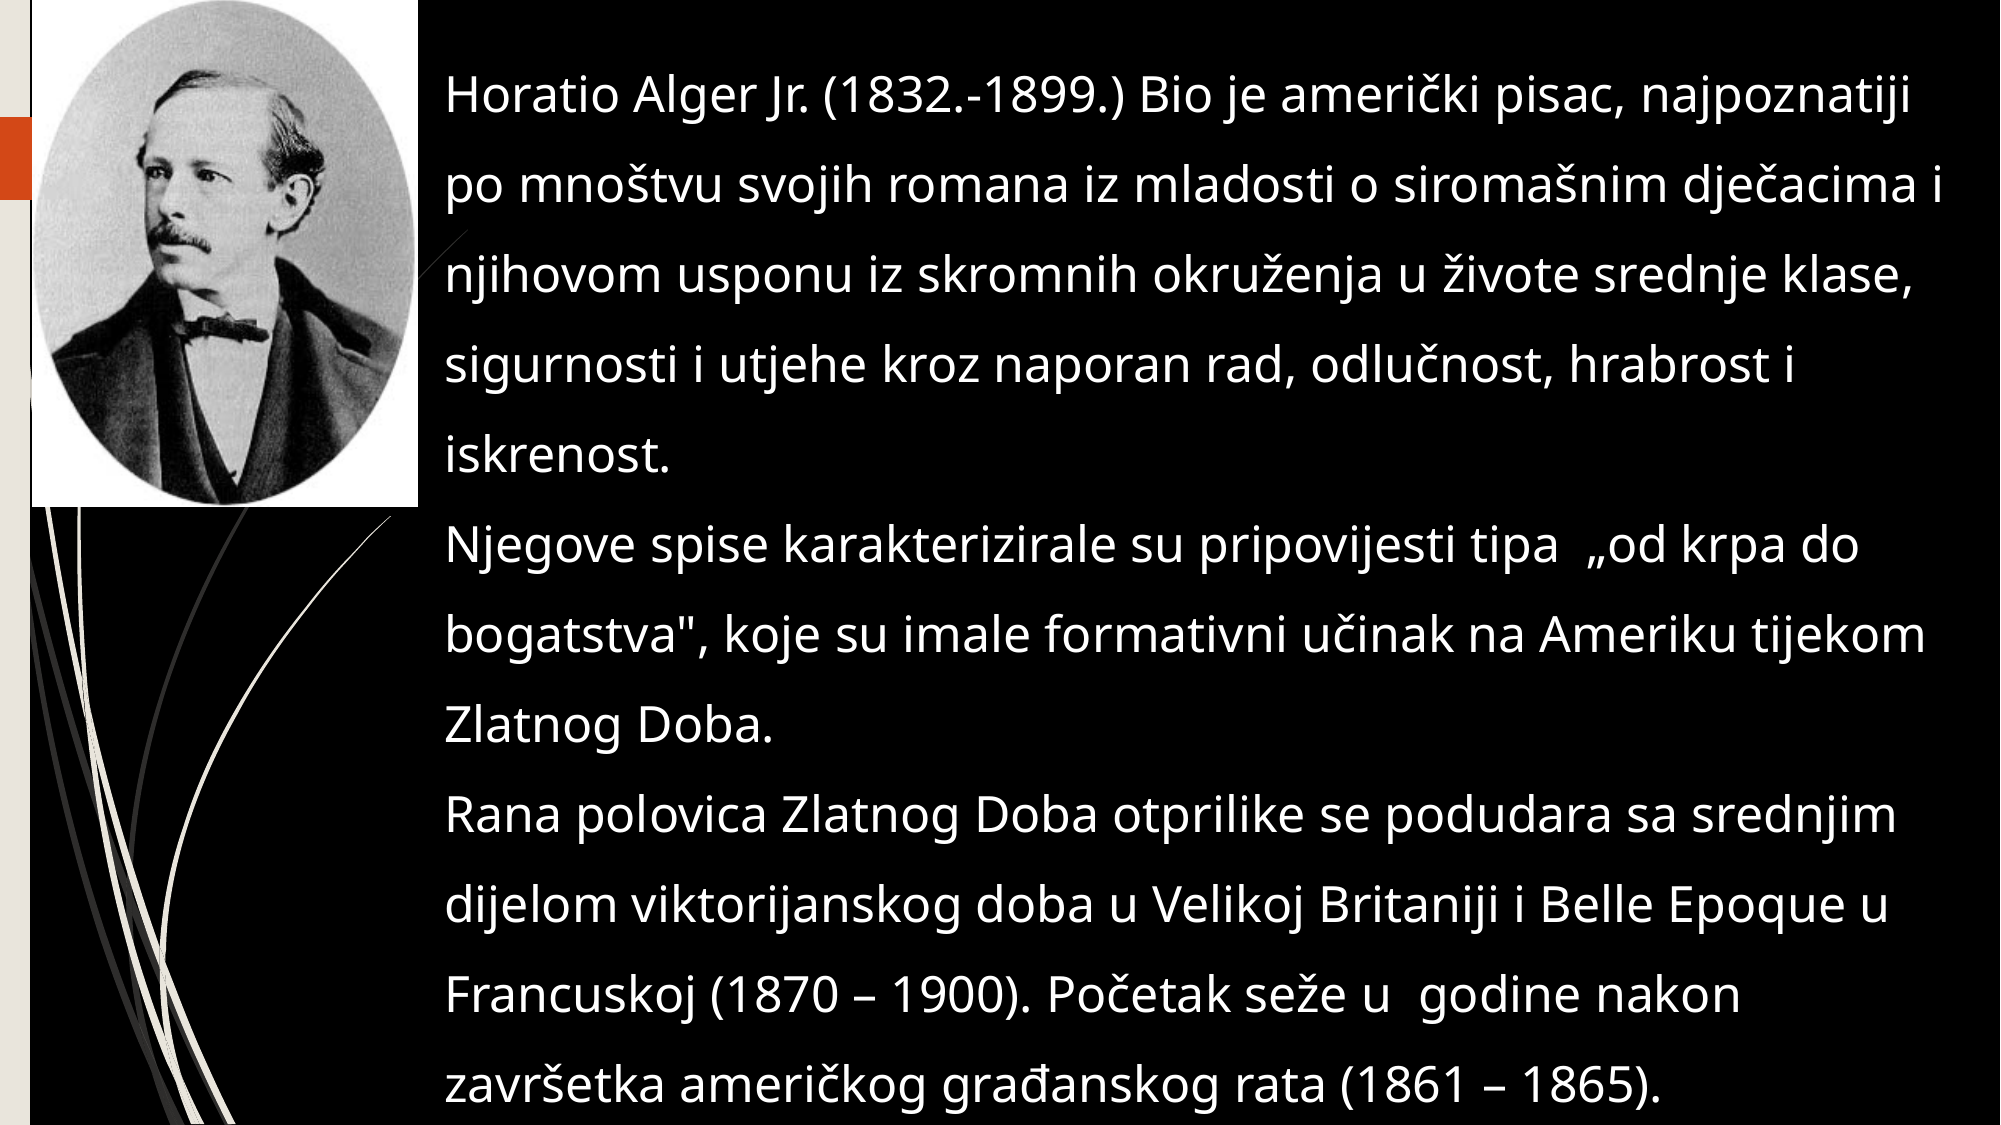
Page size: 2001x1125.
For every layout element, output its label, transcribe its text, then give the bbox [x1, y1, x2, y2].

picture [31, 0, 419, 507]
text_box Horatio Alger Jr. (1832.-1899.) Bio je američki pisac, najpoznatiji po mnoštvu svojih romana iz mladosti o siromašnim dječacima i njihovom usponu iz skromnih okruženja u živote srednje klase, sigurnosti i utjehe kroz naporan rad, odlučnost, hrabrost i iskrenost. Njegove spise karakterizirale su pripovijesti tipa „od krpa do bogatstva", koje su imale formativni učinak na Ameriku tijekom Zlatnog Doba. Rana polovica Zlatnog Doba otprilike se podudara sa srednjim dijelom viktorijanskog doba u Velikoj Britaniji i Belle Epoque u Francuskoj (1870 – 1900). Početak seže u godine nakon završetka američkog građanskog rata (1861 – 1865). [429, 24, 1975, 1120]
